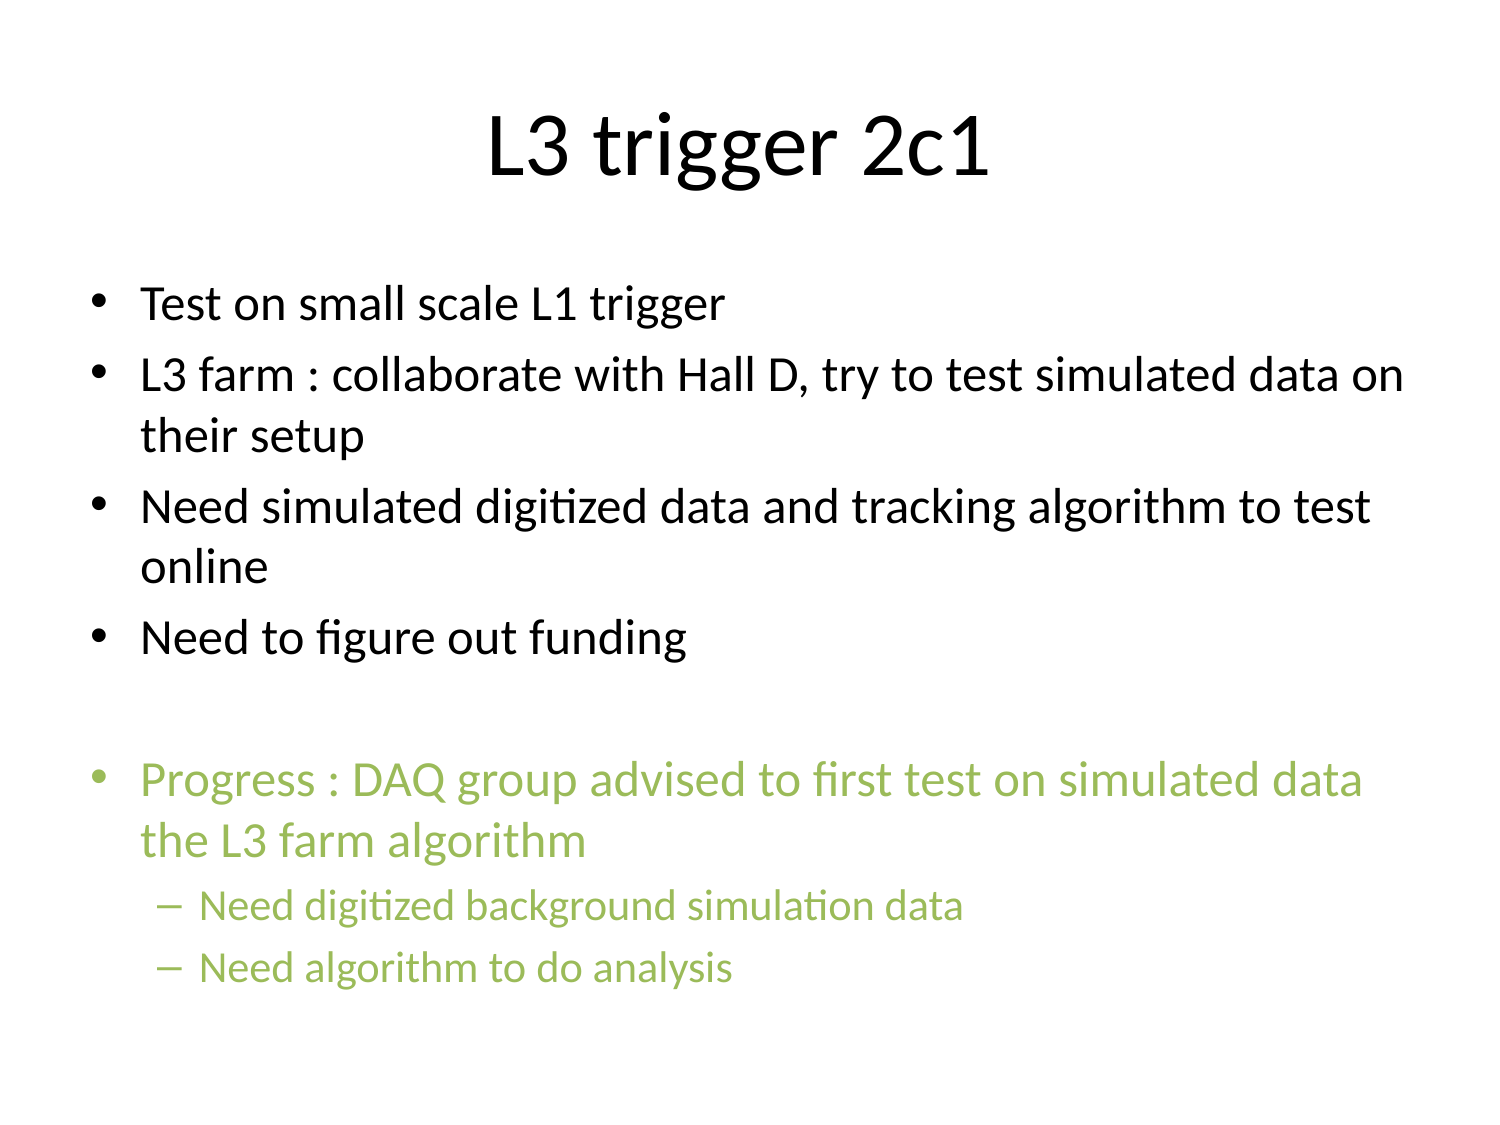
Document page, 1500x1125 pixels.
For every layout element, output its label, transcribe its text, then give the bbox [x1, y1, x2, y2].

title L3 trigger 2c1 [75, 45, 1425, 233]
list Test on small scale L1 trigger L3 farm : collaborate with Hall D, try to test simulated data on their setup Need simulated digitized data and tracking algorithm to test online Need to figure out funding Progress : DAQ group advised to first test on simulated data the L3 farm algorithm Need digitized background simulation data Need algorithm to do analysis [75, 262, 1425, 1005]
